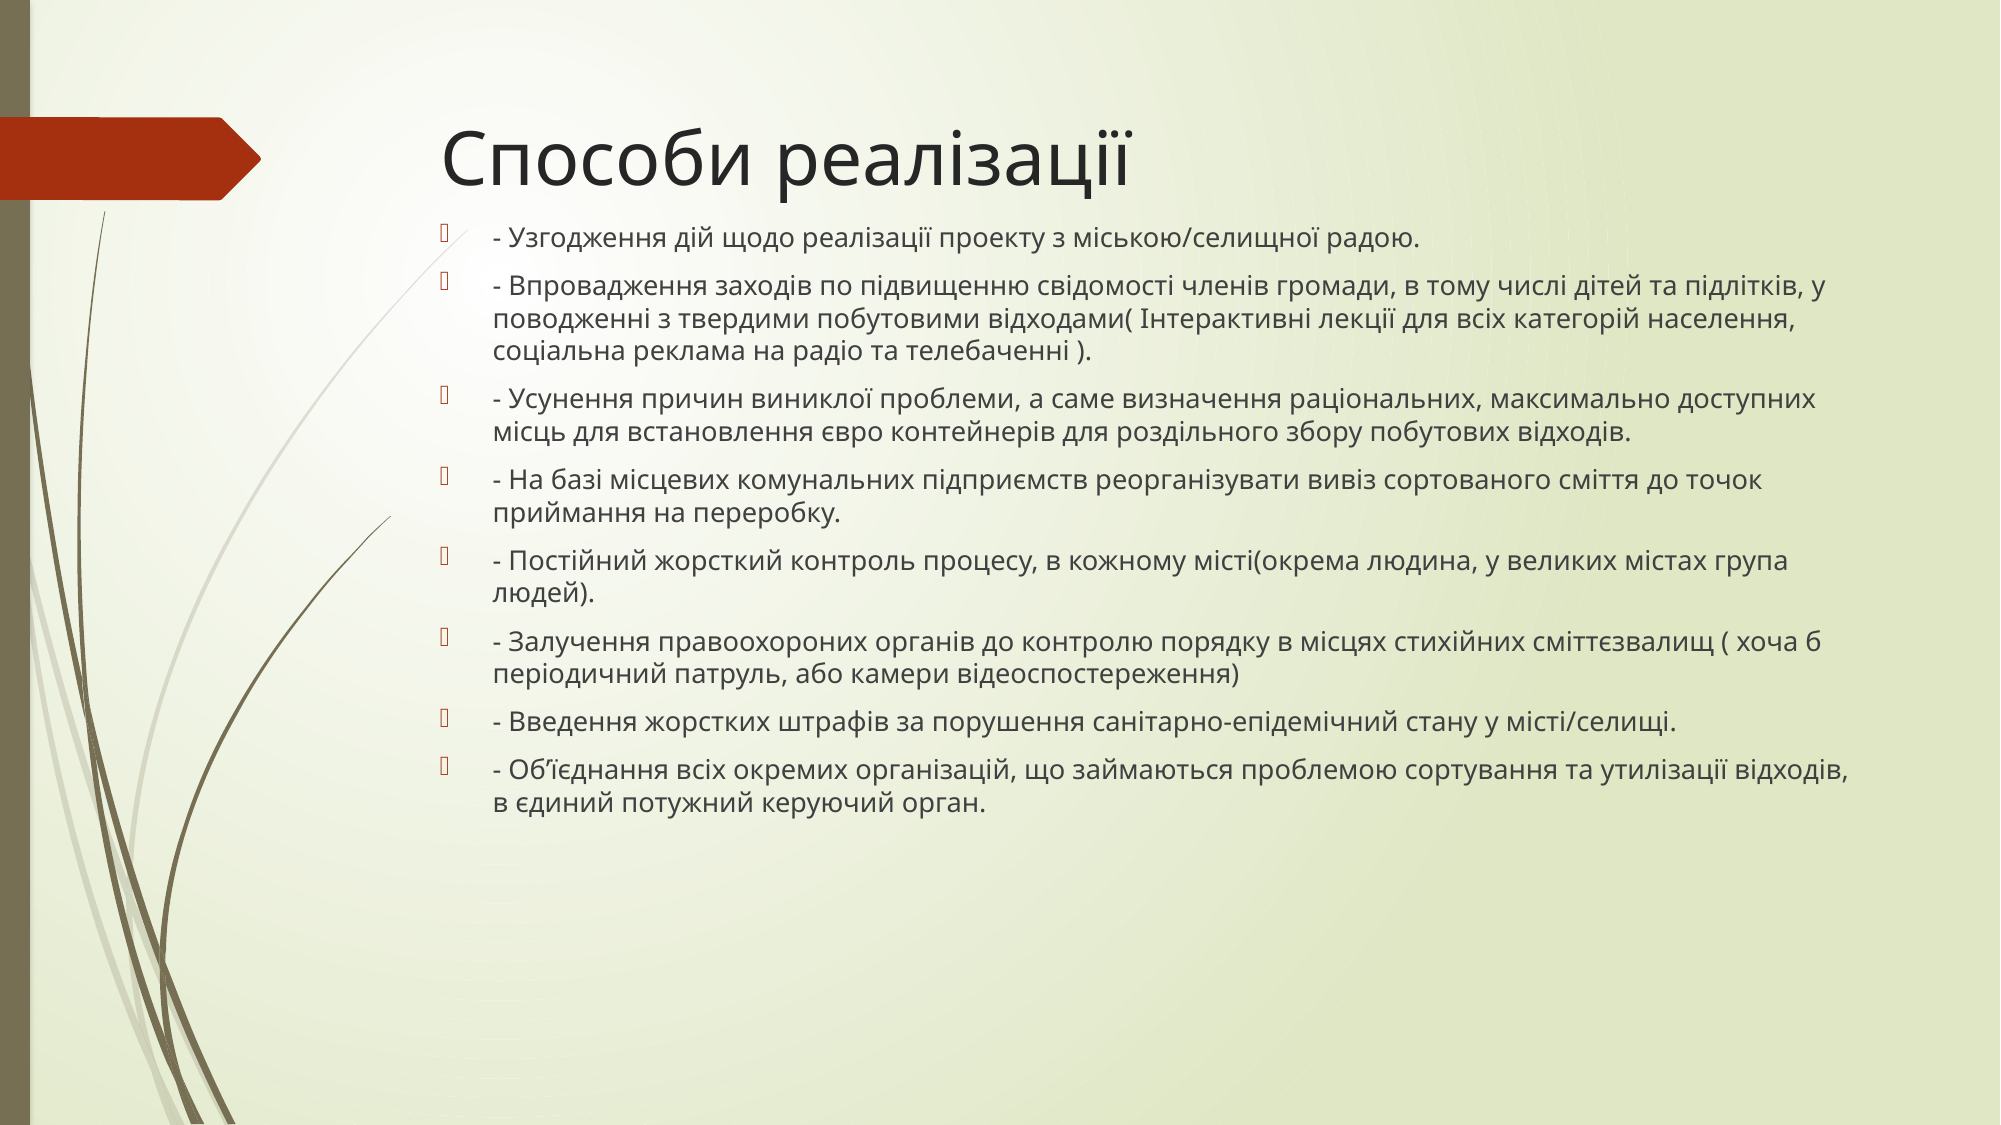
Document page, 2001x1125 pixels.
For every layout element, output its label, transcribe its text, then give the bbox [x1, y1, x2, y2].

title Способи реалізації [425, 102, 1888, 212]
list - Узгодження дій щодо реалізації проекту з міською/селищної радою. - Впровадження заходів по підвищенню свідомості членів громади, в тому числі дітей та підлітків, у поводженні з твердими побутовими відходами( Інтерактивні лекції для всіх категорій населення, соціальна реклама на радіо та телебаченні ). - Усунення причин виниклої проблеми, а саме визначення раціональних, максимально доступних місць для встановлення євро контейнерів для роздільного збору побутових відходів. - На базі місцевих комунальних підприємств реорганізувати вивіз сортованого сміття до точок приймання на переробку. - Постійний жорсткий контроль процесу, в кожному місті(окрема людина, у великих містах група людей). - Залучення правоохороних органів до контролю порядку в місцях стихійних сміттєзвалищ ( хоча б періодичний патруль, або камери відеоспостереження) - Введення жорстких штрафів за порушення санітарно-епідемічний стану у місті/селищі. - Об’їєднання всіх окремих організацій, що займаються проблемою сортування та утилізації відходів, в єдиний потужний керуючий орган. [424, 212, 1888, 833]
